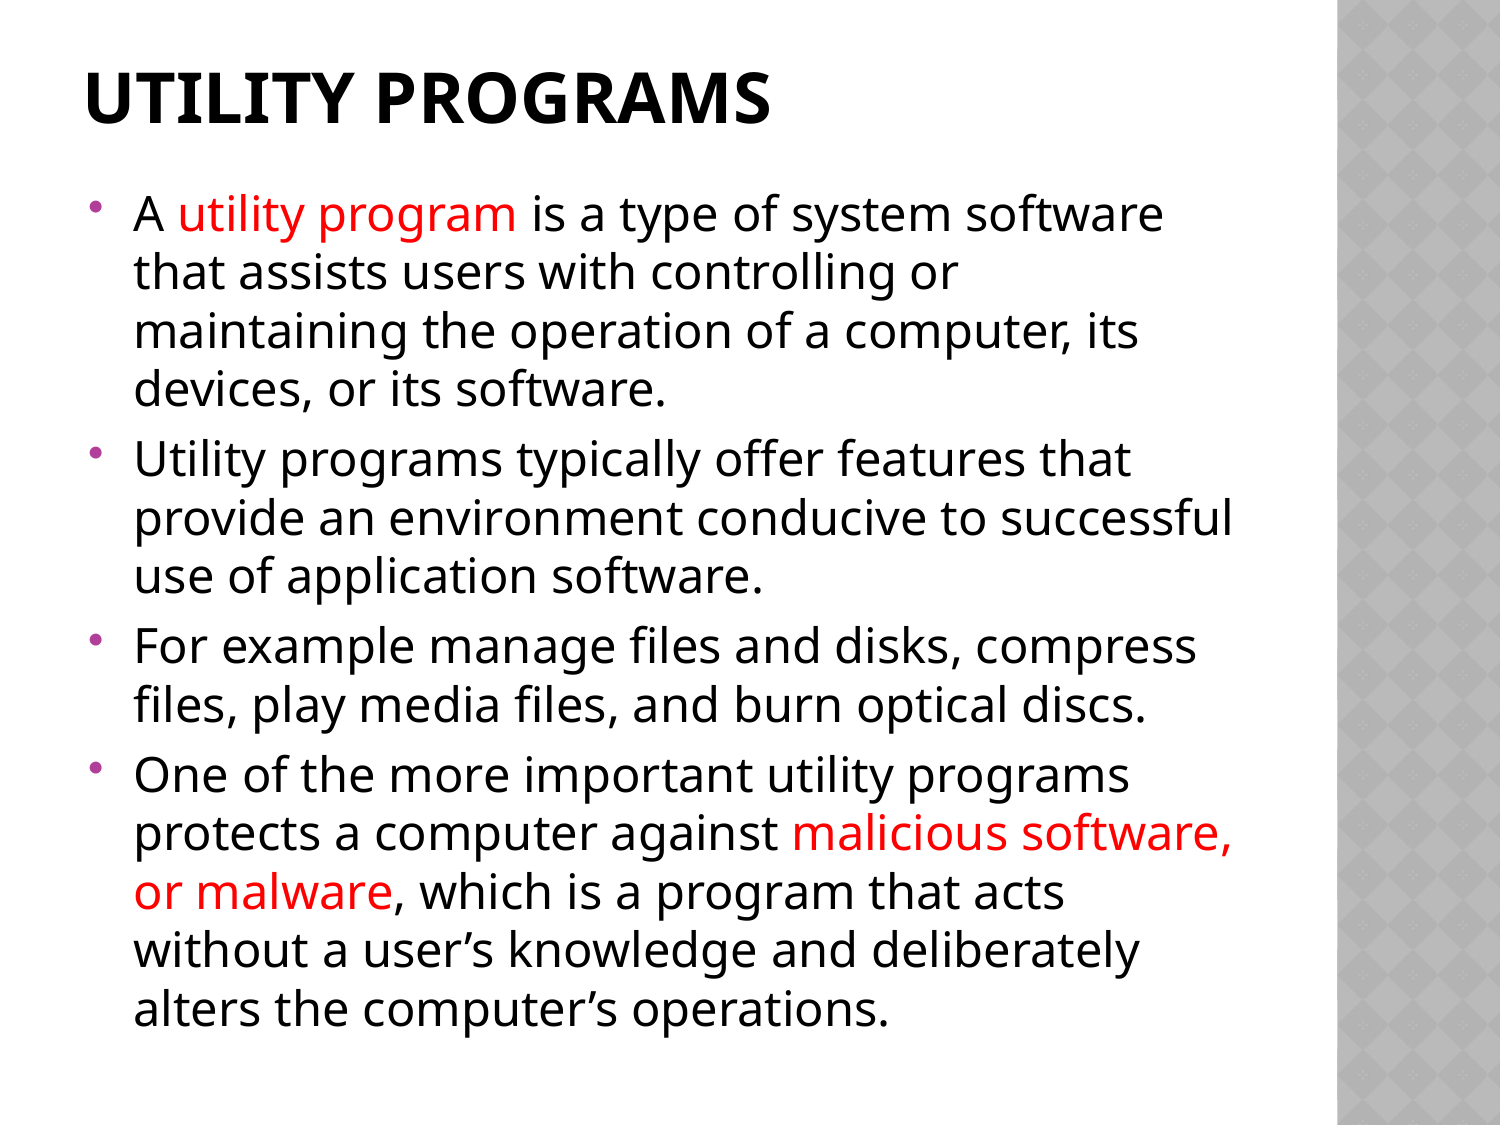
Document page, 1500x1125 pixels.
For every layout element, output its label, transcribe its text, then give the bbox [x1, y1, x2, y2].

title Utility Programs [75, 52, 1263, 138]
list A utility program is a type of system software that assists users with controlling or maintaining the operation of a computer, its devices, or its software. Utility programs typically offer features that provide an environment conducive to successful use of application software. For example manage files and disks, compress files, play media files, and burn optical discs. One of the more important utility programs protects a computer against malicious software, or malware, which is a program that acts without a user’s knowledge and deliberately alters the computer’s operations. [75, 174, 1263, 1059]
